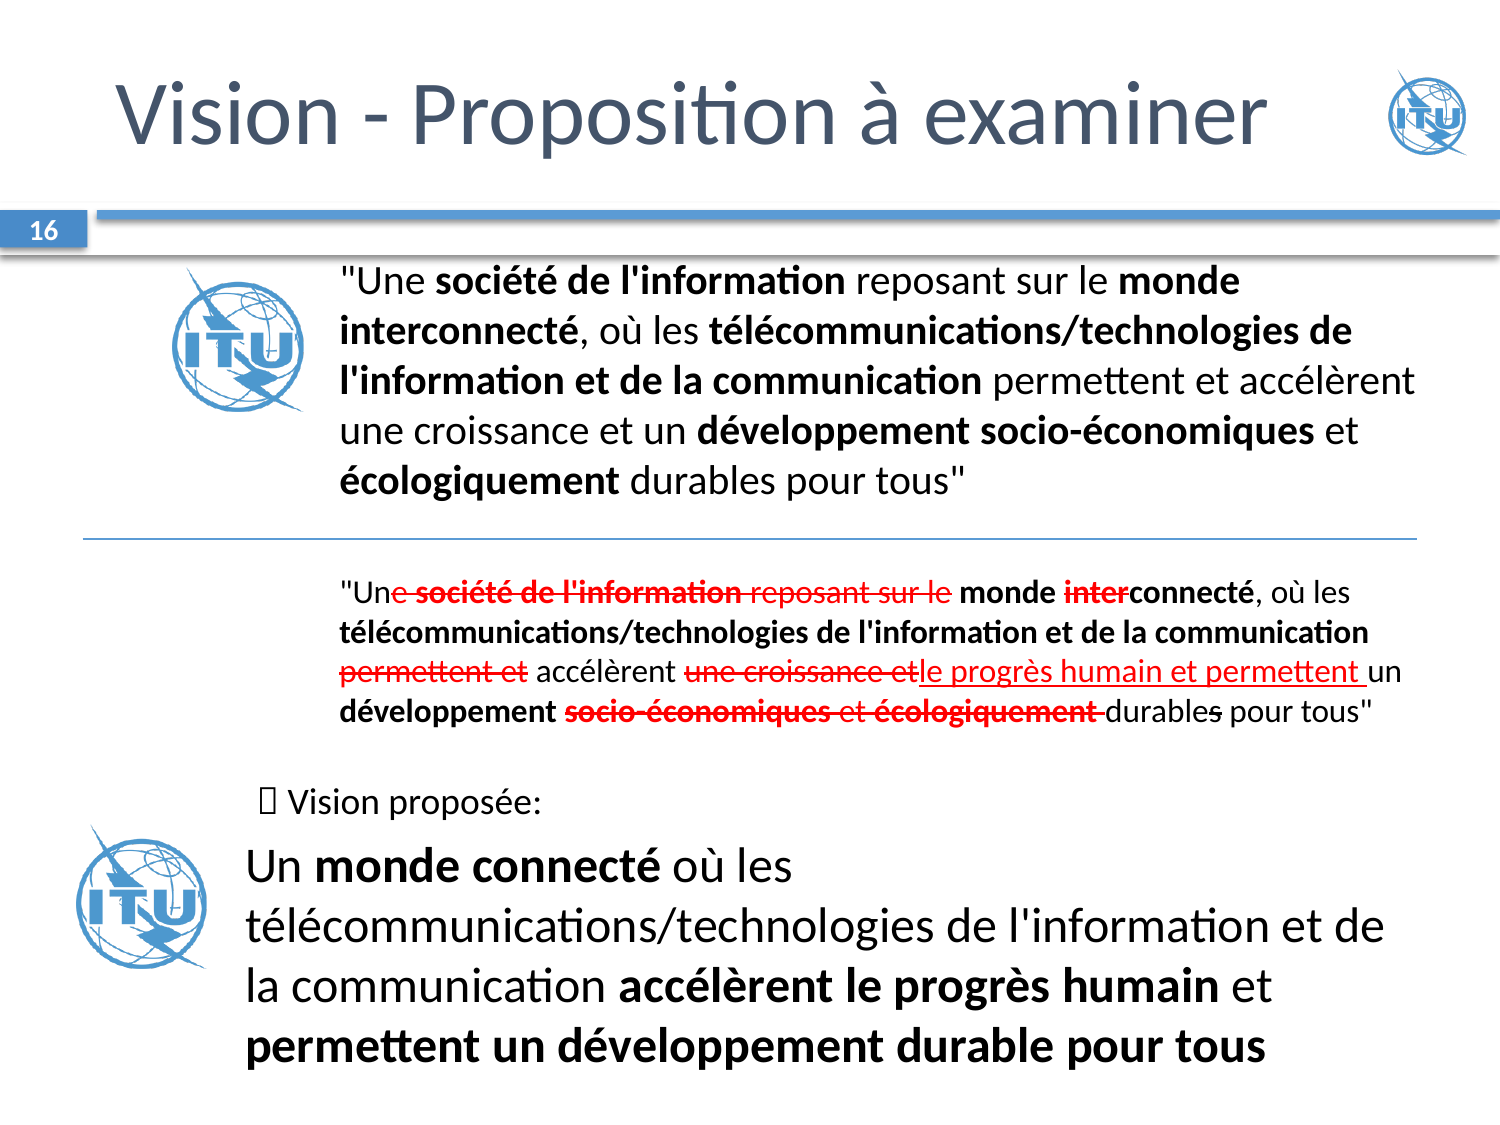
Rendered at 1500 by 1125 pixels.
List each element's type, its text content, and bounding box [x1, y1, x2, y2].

text_box "Une société de l'information reposant sur le monde interconnecté, où les télécommunications/technologies de l'information et de la communication permettent et accélèrent une croissance etle progrès humain et permettent un développement socio-économiques et écologiquement durables pour tous" [324, 562, 1447, 737]
text_box "Une société de l'information reposant sur le monde interconnecté, où les télécommunications/technologies de l'information et de la communication permettent et accélèrent une croissance et un développement socio-économiques et écologiquement durables pour tous" [324, 245, 1447, 510]
title Vision - Proposition à examiner [100, 37, 1365, 200]
picture [172, 266, 304, 412]
slide_number 16 [0, 208, 88, 249]
text_box Un monde connecté où les télécommunications/technologies de l'information et de la communication accélèrent le progrès humain et permettent un développement durable pour tous [230, 824, 1418, 1080]
picture [1387, 68, 1468, 156]
picture [76, 824, 208, 970]
text_box  Vision proposée: [241, 769, 558, 829]
